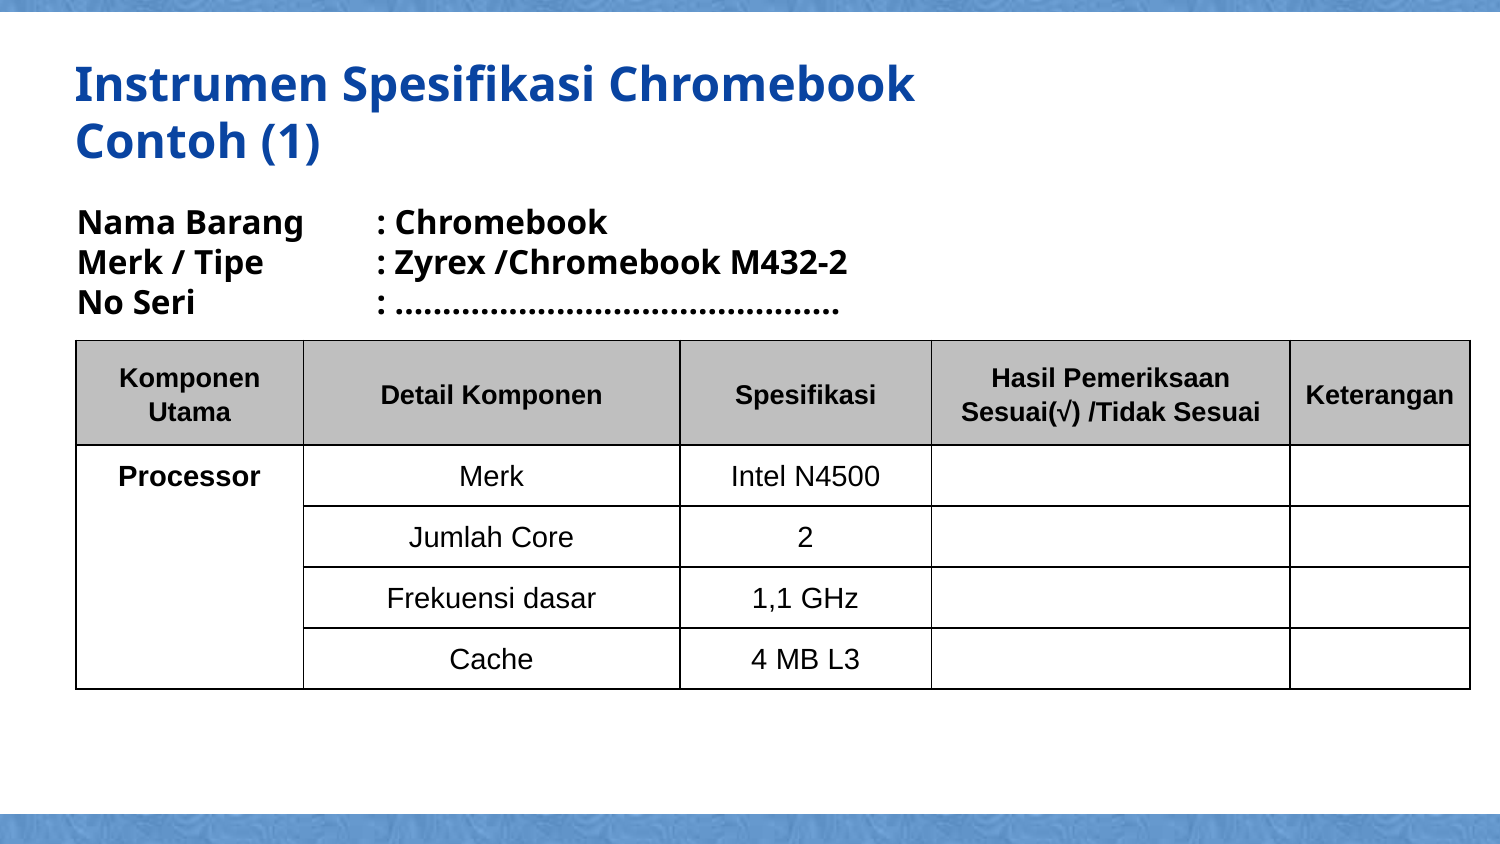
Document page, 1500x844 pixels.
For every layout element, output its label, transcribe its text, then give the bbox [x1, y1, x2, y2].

table_cell [1291, 446, 1469, 505]
table_cell 4 MB L3 [681, 629, 931, 688]
text_box Instrumen Spesifikasi Chromebook Contoh (1) [59, 38, 1282, 184]
table_cell Frekuensi dasar [304, 568, 679, 627]
table_cell Merk [304, 446, 679, 505]
table_cell 2 [681, 507, 931, 566]
table_cell [932, 446, 1289, 505]
table_header Keterangan [1291, 341, 1469, 444]
table_cell Cache [304, 629, 679, 688]
table_header Hasil Pemeriksaan Sesuai(√) /Tidak Sesuai [932, 341, 1289, 444]
table_cell [1291, 568, 1469, 627]
table_cell Jumlah Core [304, 507, 679, 566]
picture [0, 0, 1500, 12]
table_cell [932, 507, 1289, 566]
table_cell Intel N4500 [681, 446, 931, 505]
text_box Nama Barang : Chromebook Merk / Tipe : Zyrex /Chromebook M432-2 No Seri : ............................................... [61, 186, 973, 337]
table_cell 1,1 GHz [681, 568, 931, 627]
table_cell [932, 568, 1289, 627]
table_header Spesifikasi [681, 341, 931, 444]
table_cell [932, 629, 1289, 688]
table_cell Processor [77, 446, 303, 688]
table_cell [1291, 629, 1469, 688]
picture [0, 814, 1500, 844]
table_header Detail Komponen [304, 341, 679, 444]
table_cell [1291, 507, 1469, 566]
table_header Komponen Utama [77, 341, 303, 444]
